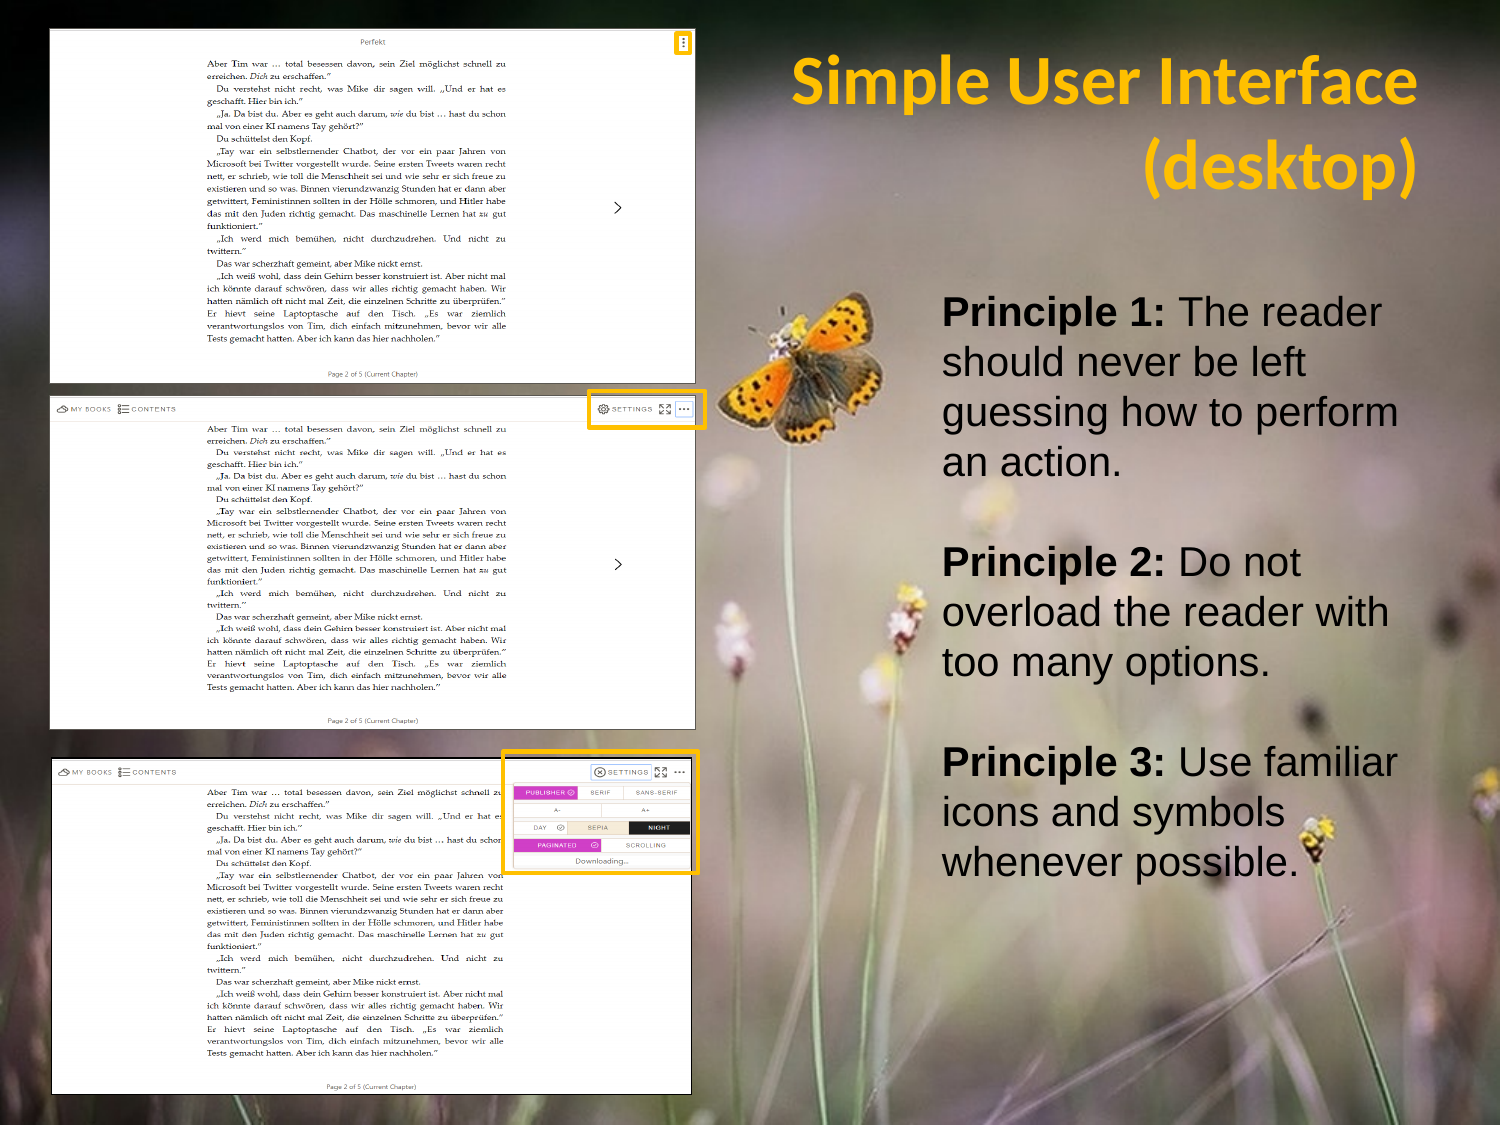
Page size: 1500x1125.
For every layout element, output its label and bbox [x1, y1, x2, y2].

text_box [49, 390, 706, 730]
text_box [51, 751, 699, 1095]
text_box [49, 28, 696, 384]
picture [0, 0, 1500, 1125]
